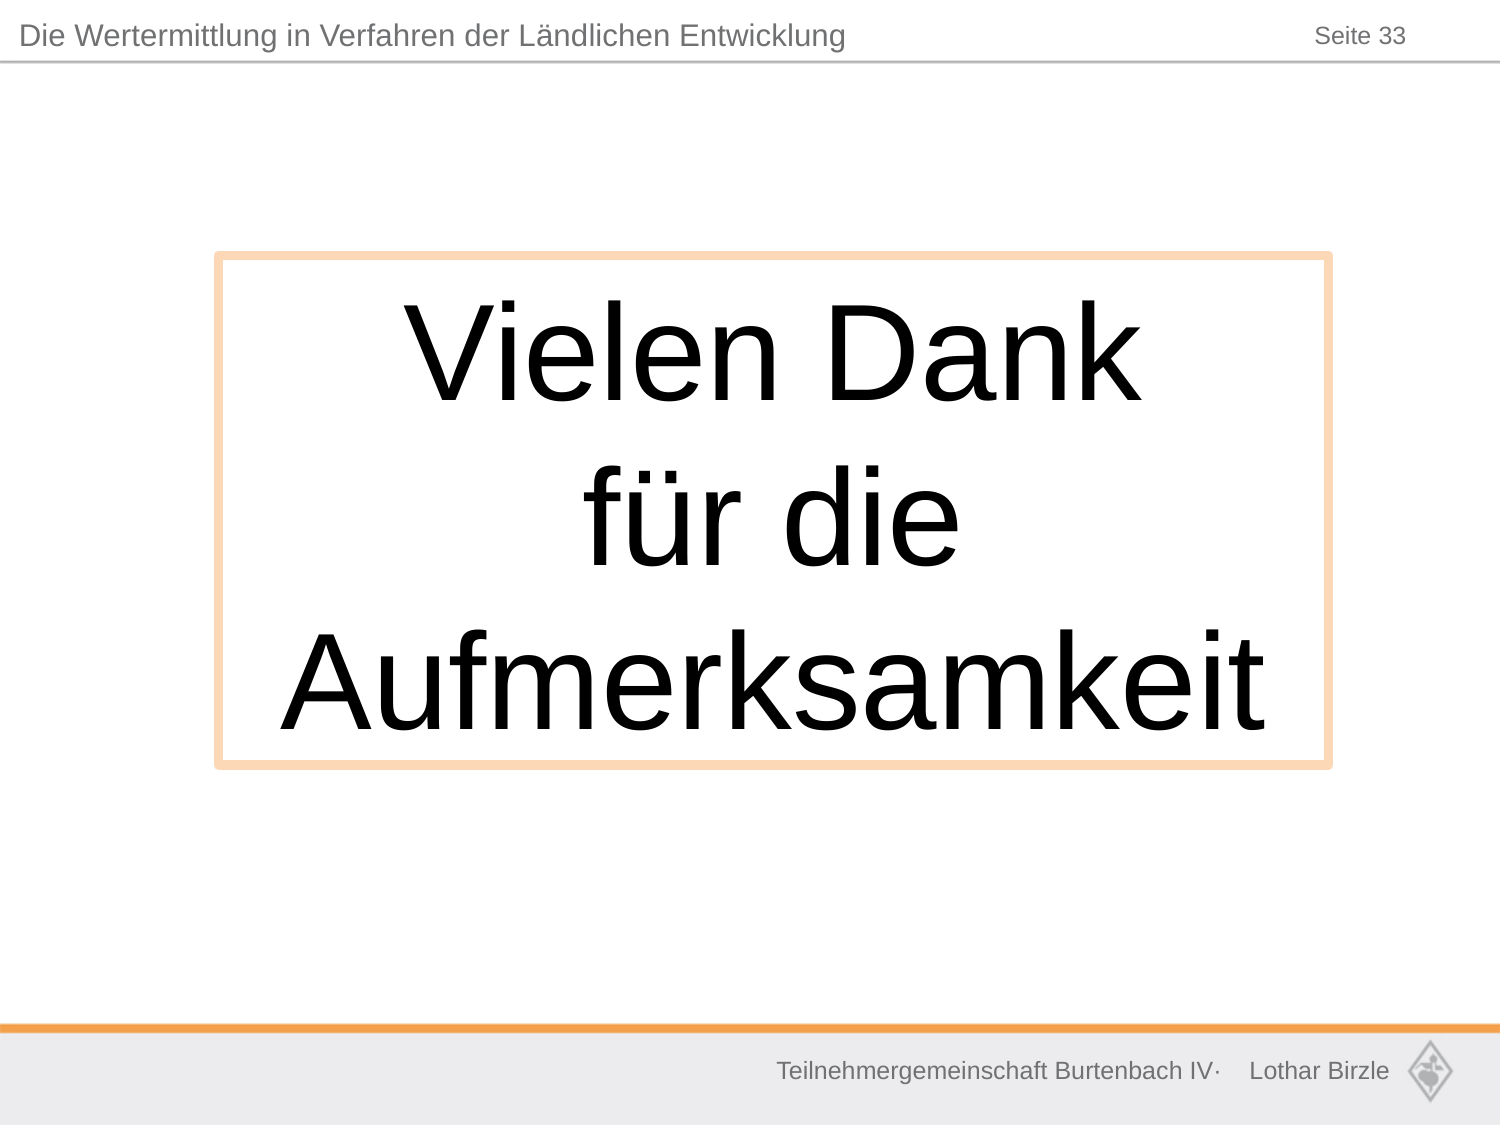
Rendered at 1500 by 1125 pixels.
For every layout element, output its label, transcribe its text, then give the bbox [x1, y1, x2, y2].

picture [0, 0, 1500, 1125]
text_box Vielen Dank für die Aufmerksamkeit [218, 255, 1329, 765]
